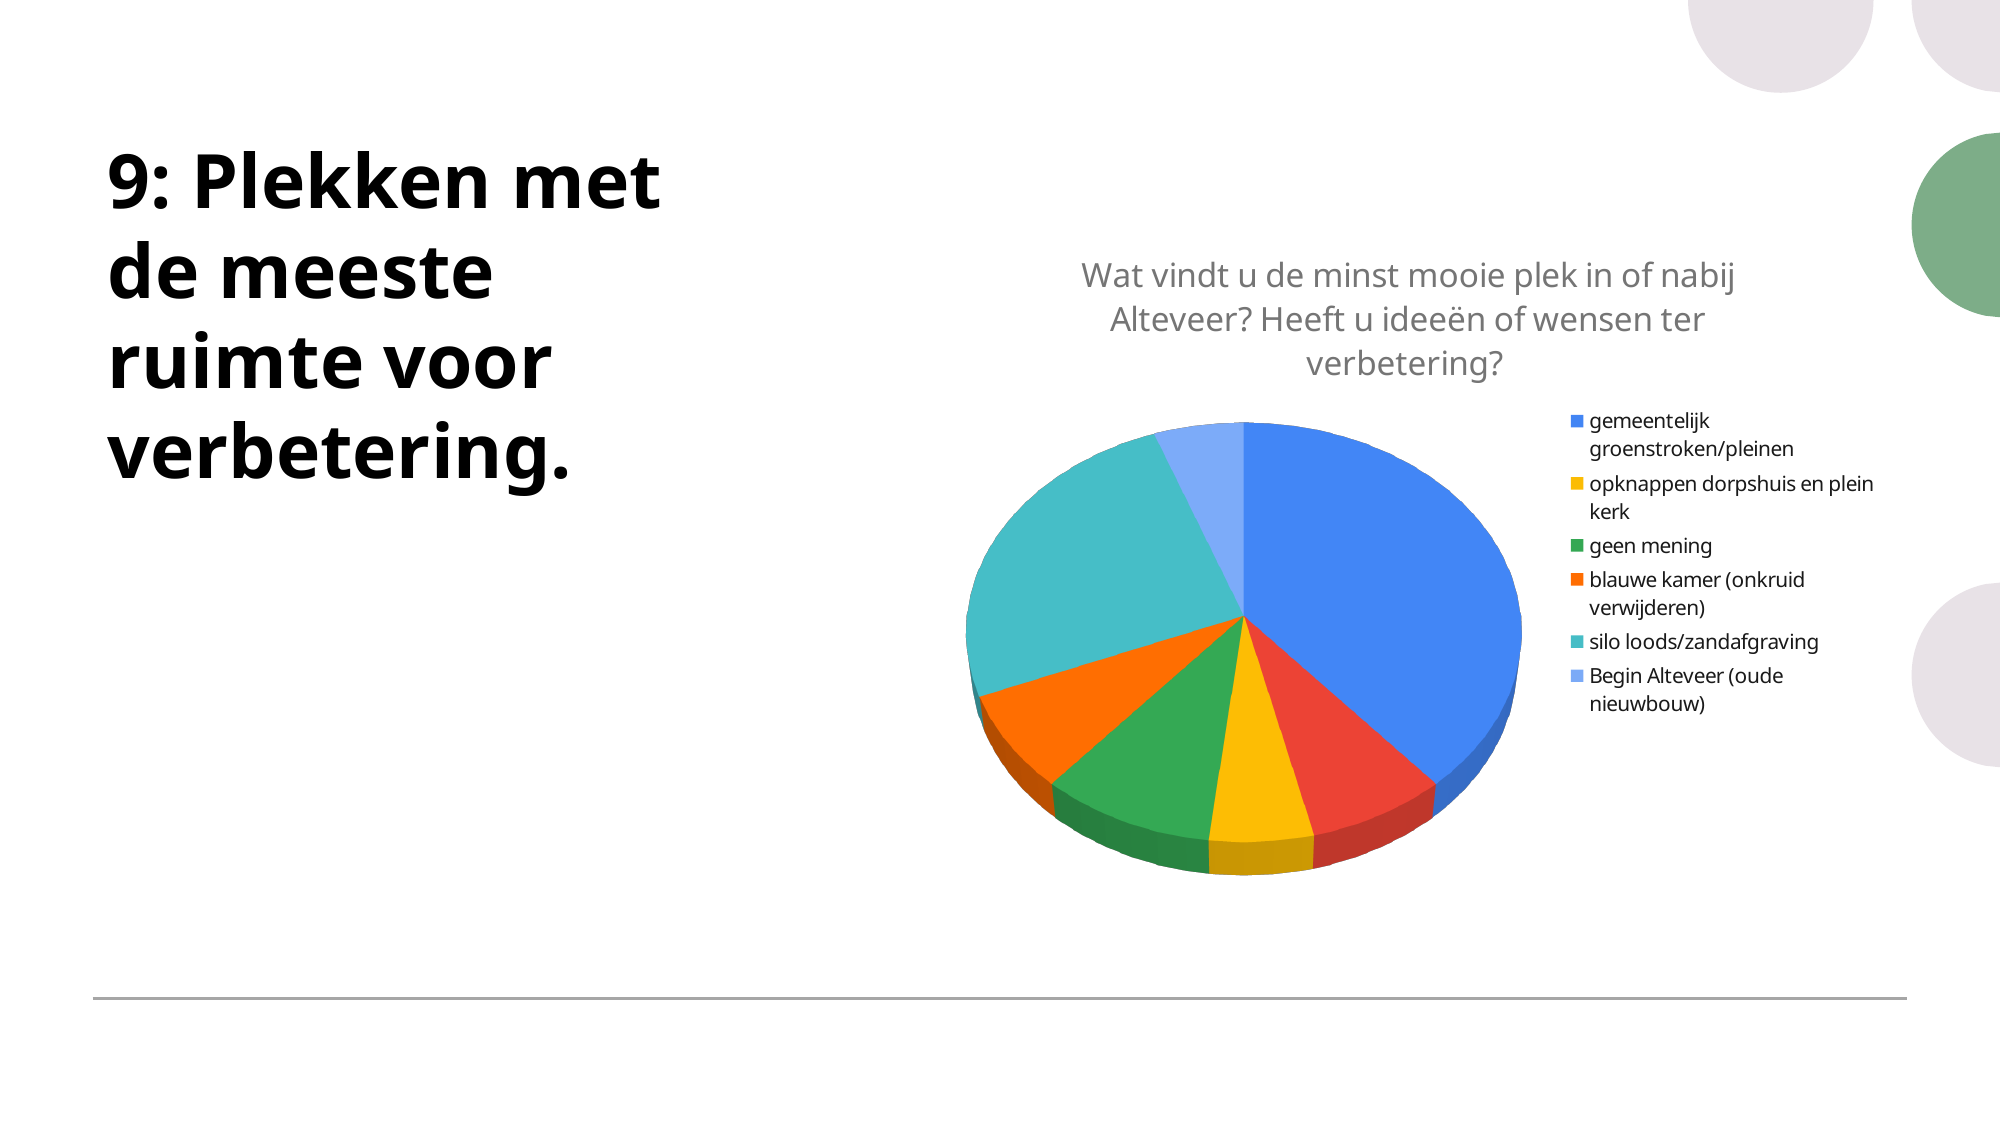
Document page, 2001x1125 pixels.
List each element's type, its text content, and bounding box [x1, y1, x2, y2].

title 9: Plekken met de meeste ruimte voor verbetering. [92, 126, 685, 684]
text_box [1687, 0, 2000, 768]
text_box [0, 0, 2000, 1125]
chart [924, 221, 1894, 904]
